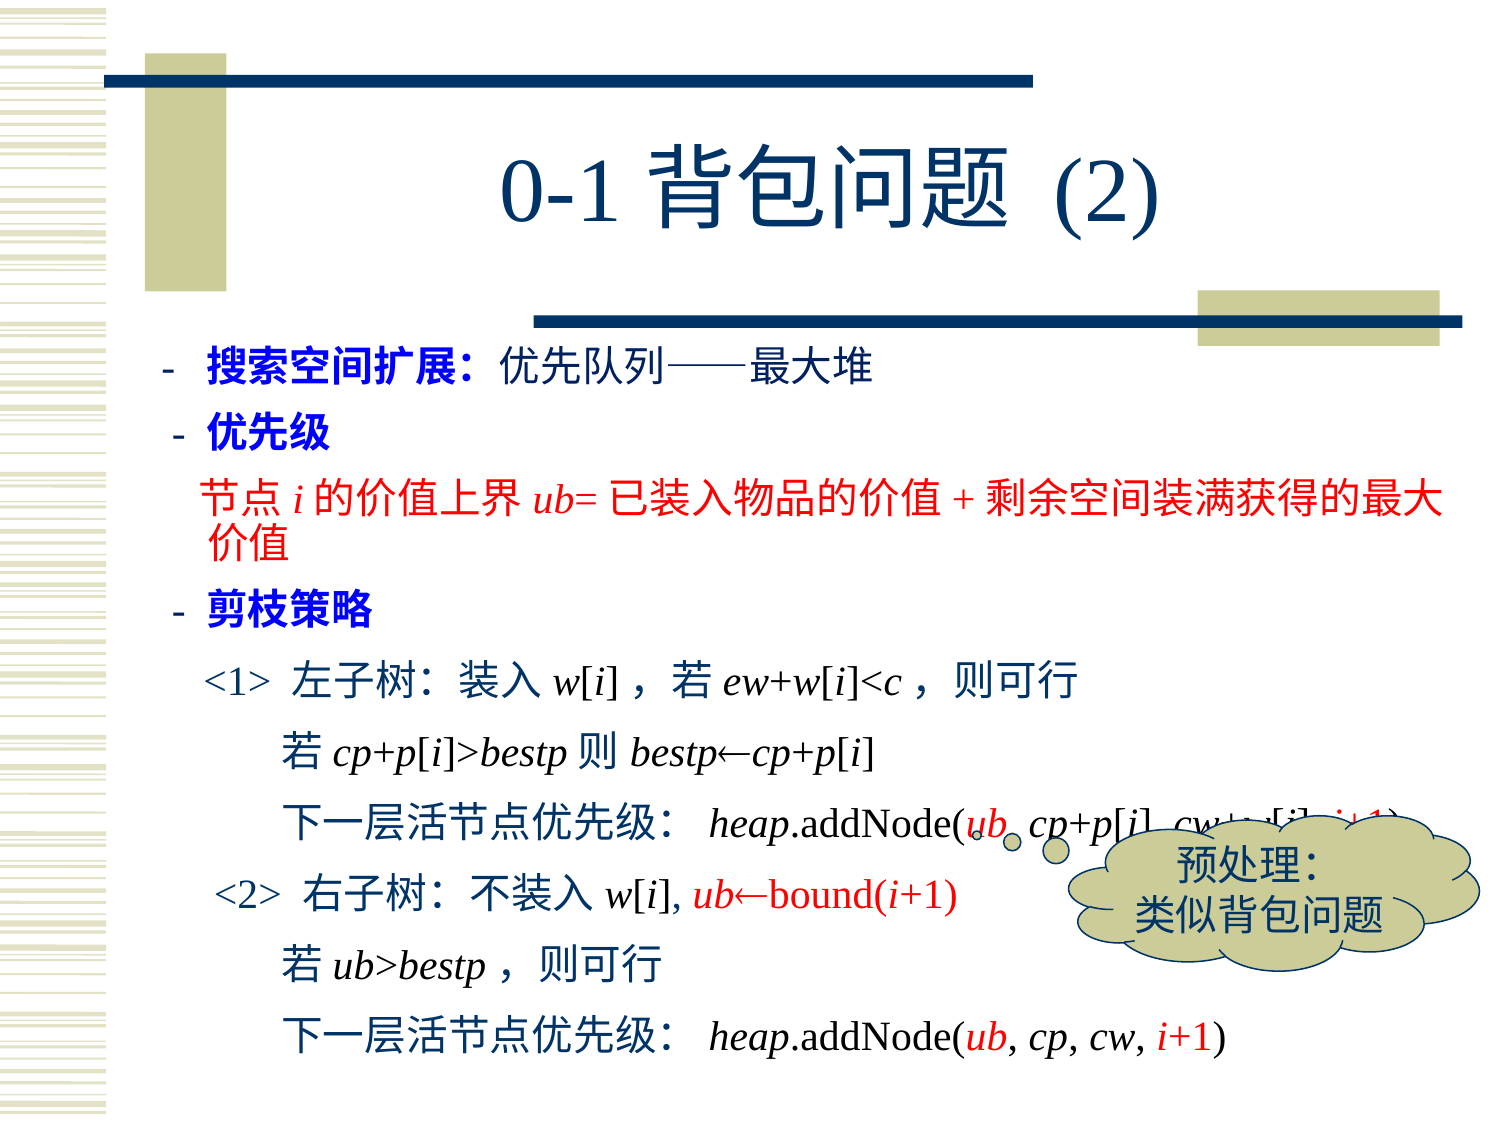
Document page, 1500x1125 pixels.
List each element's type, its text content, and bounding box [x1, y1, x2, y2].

text_box 预处理： 类似背包问题 [1003, 833, 1021, 851]
text_box 预处理： 类似背包问题 [1043, 837, 1069, 864]
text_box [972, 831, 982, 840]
title 0-1背包问题 (2) [225, 99, 1436, 288]
text_box 预处理： 类似背包问题 [1068, 815, 1480, 972]
list - 搜索空间扩展：优先队列——最大堆 - 优先级 节点i的价值上界ub=已装入物品的价值+剩余空间装满获得的最大价值 - 剪枝策略 <1> 左子树：装入w[i]，若ew+w[i]<c，则可行 若cp+p[i]>bestp则bestpcp+p[i] 下一层活节点优先级：heap.addNode(ub, cp+p[i], cw+w[i], i+1) <2> 右子树：不装入w[i], ubbound(i+1) 若ub>bestp，则可行 下一层活节点优先级：heap.addNode(ub, cp, cw, i+1) [135, 338, 1495, 975]
